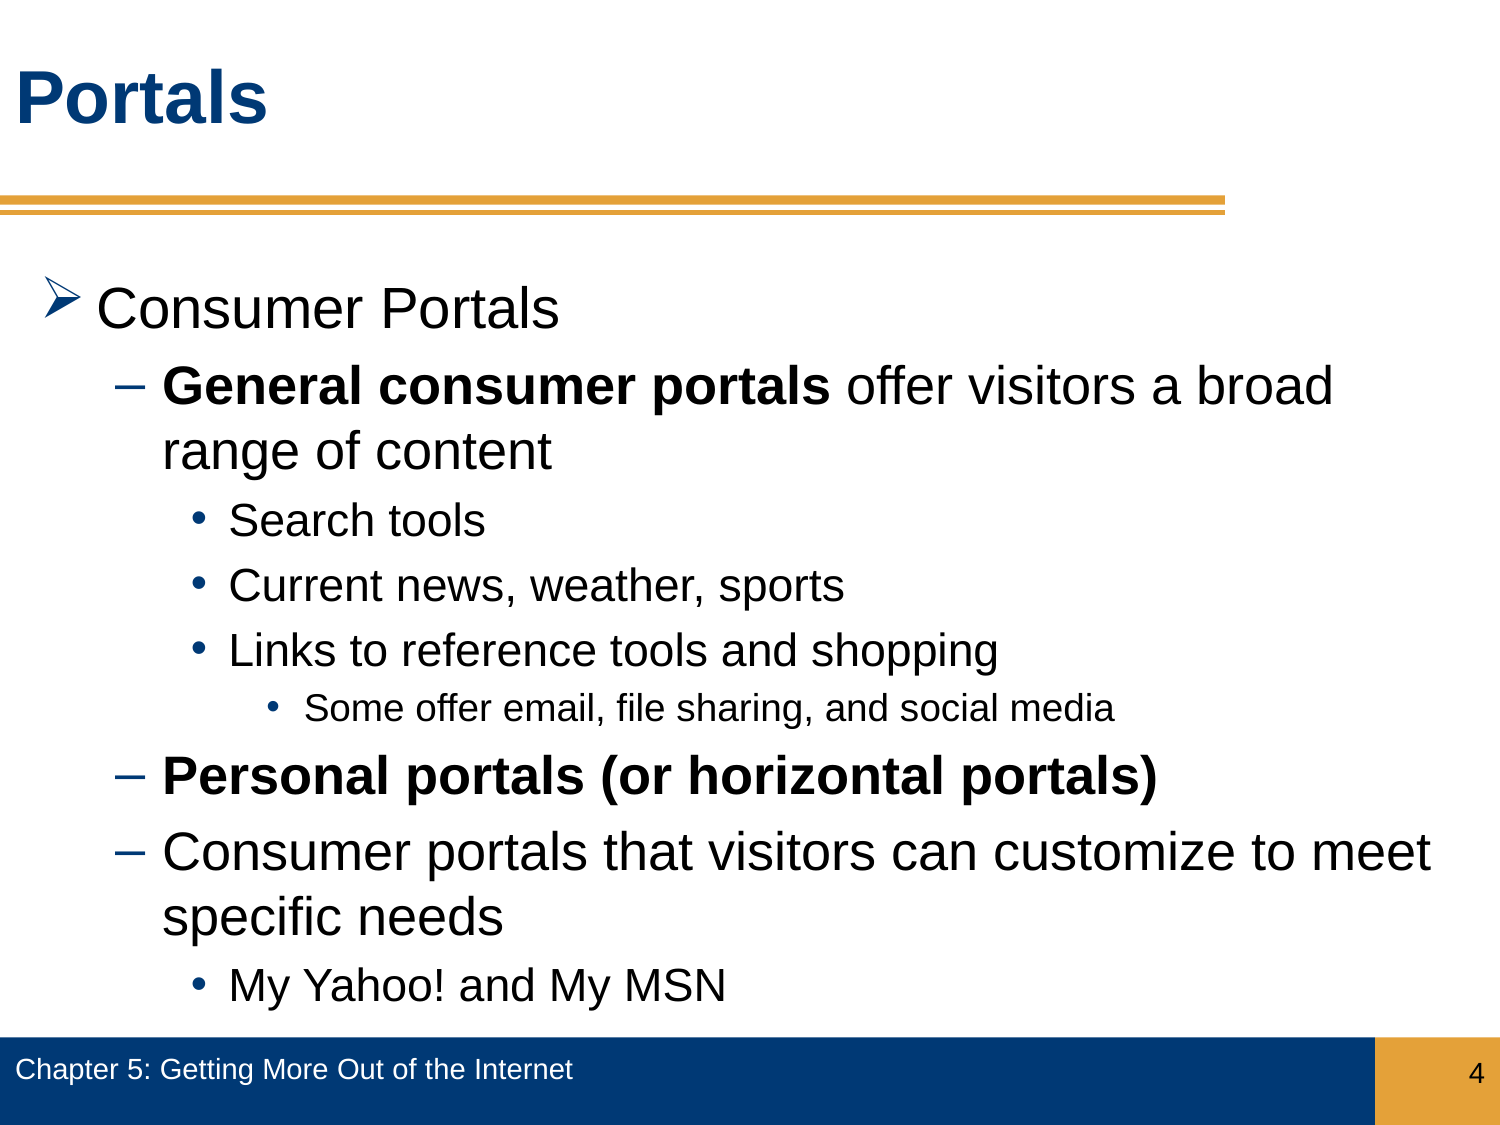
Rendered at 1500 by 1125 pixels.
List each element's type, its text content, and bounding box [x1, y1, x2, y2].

slide_number 4 [1374, 1046, 1500, 1125]
list Consumer Portals General consumer portals offer visitors a broad range of content Search tools Current news, weather, sports Links to reference tools and shopping Some offer email, file sharing, and social media Personal portals (or horizontal portals) Consumer portals that visitors can customize to meet specific needs My Yahoo! and My MSN [24, 262, 1476, 1026]
title Portals [0, 0, 1226, 188]
footer Chapter 5: Getting More Out of the Internet [0, 1042, 626, 1125]
